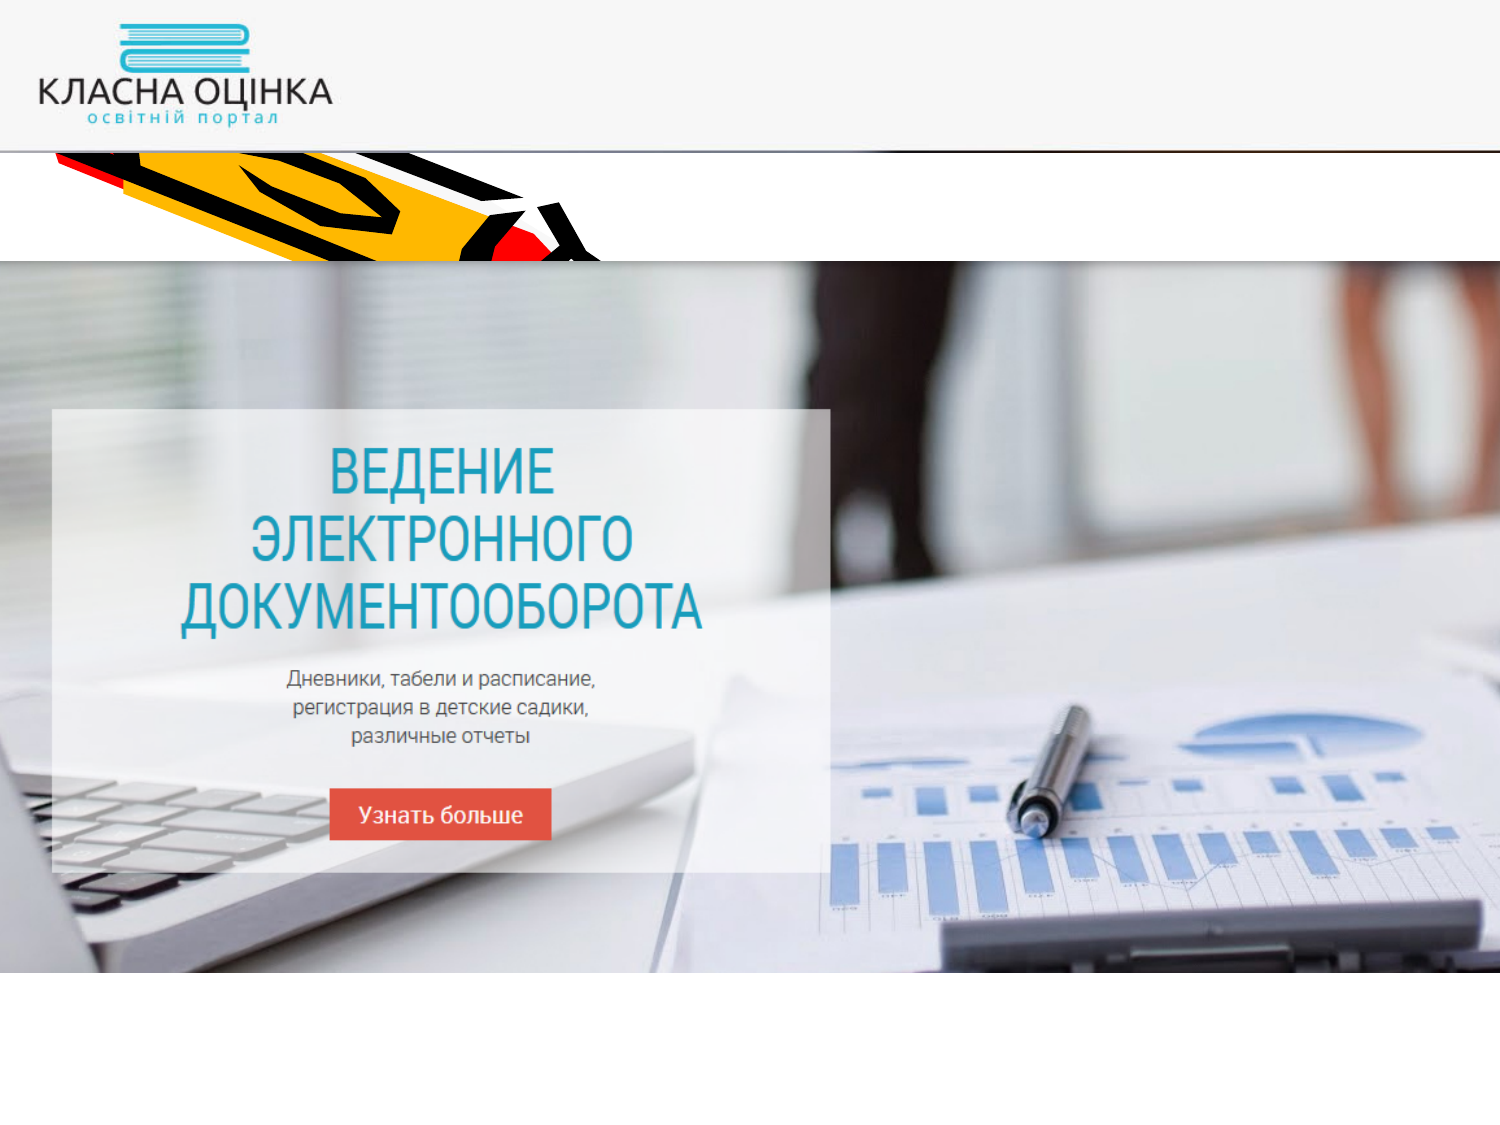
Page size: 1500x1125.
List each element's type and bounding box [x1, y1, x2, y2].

picture [0, 0, 1500, 154]
picture [0, 260, 1500, 973]
